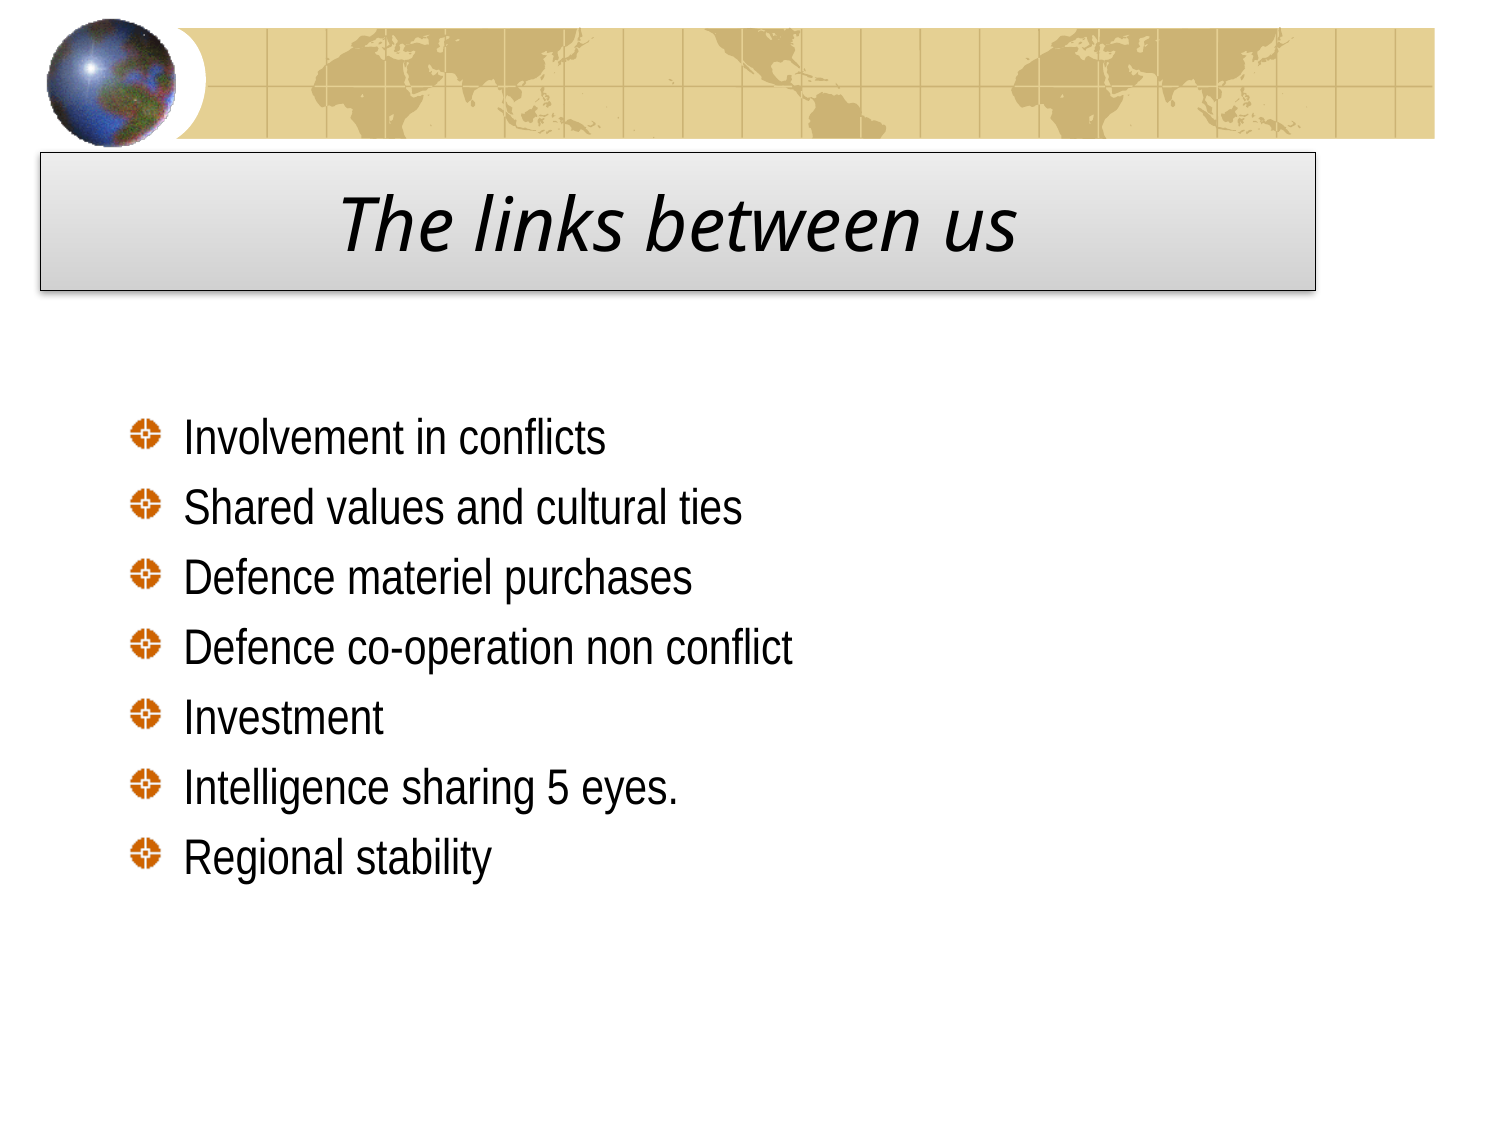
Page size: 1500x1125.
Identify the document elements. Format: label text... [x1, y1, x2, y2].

list Involvement in conflicts Shared values and cultural ties Defence materiel purchases Defence co-operation non conflict Investment Intelligence sharing 5 eyes. Regional stability [111, 396, 1388, 951]
picture [127, 767, 163, 803]
picture [127, 627, 163, 663]
picture [127, 697, 163, 733]
picture [127, 487, 163, 523]
picture [42, 14, 190, 151]
title The links between us [40, 152, 1316, 291]
picture [127, 417, 163, 453]
picture [127, 557, 163, 593]
picture [127, 836, 163, 873]
